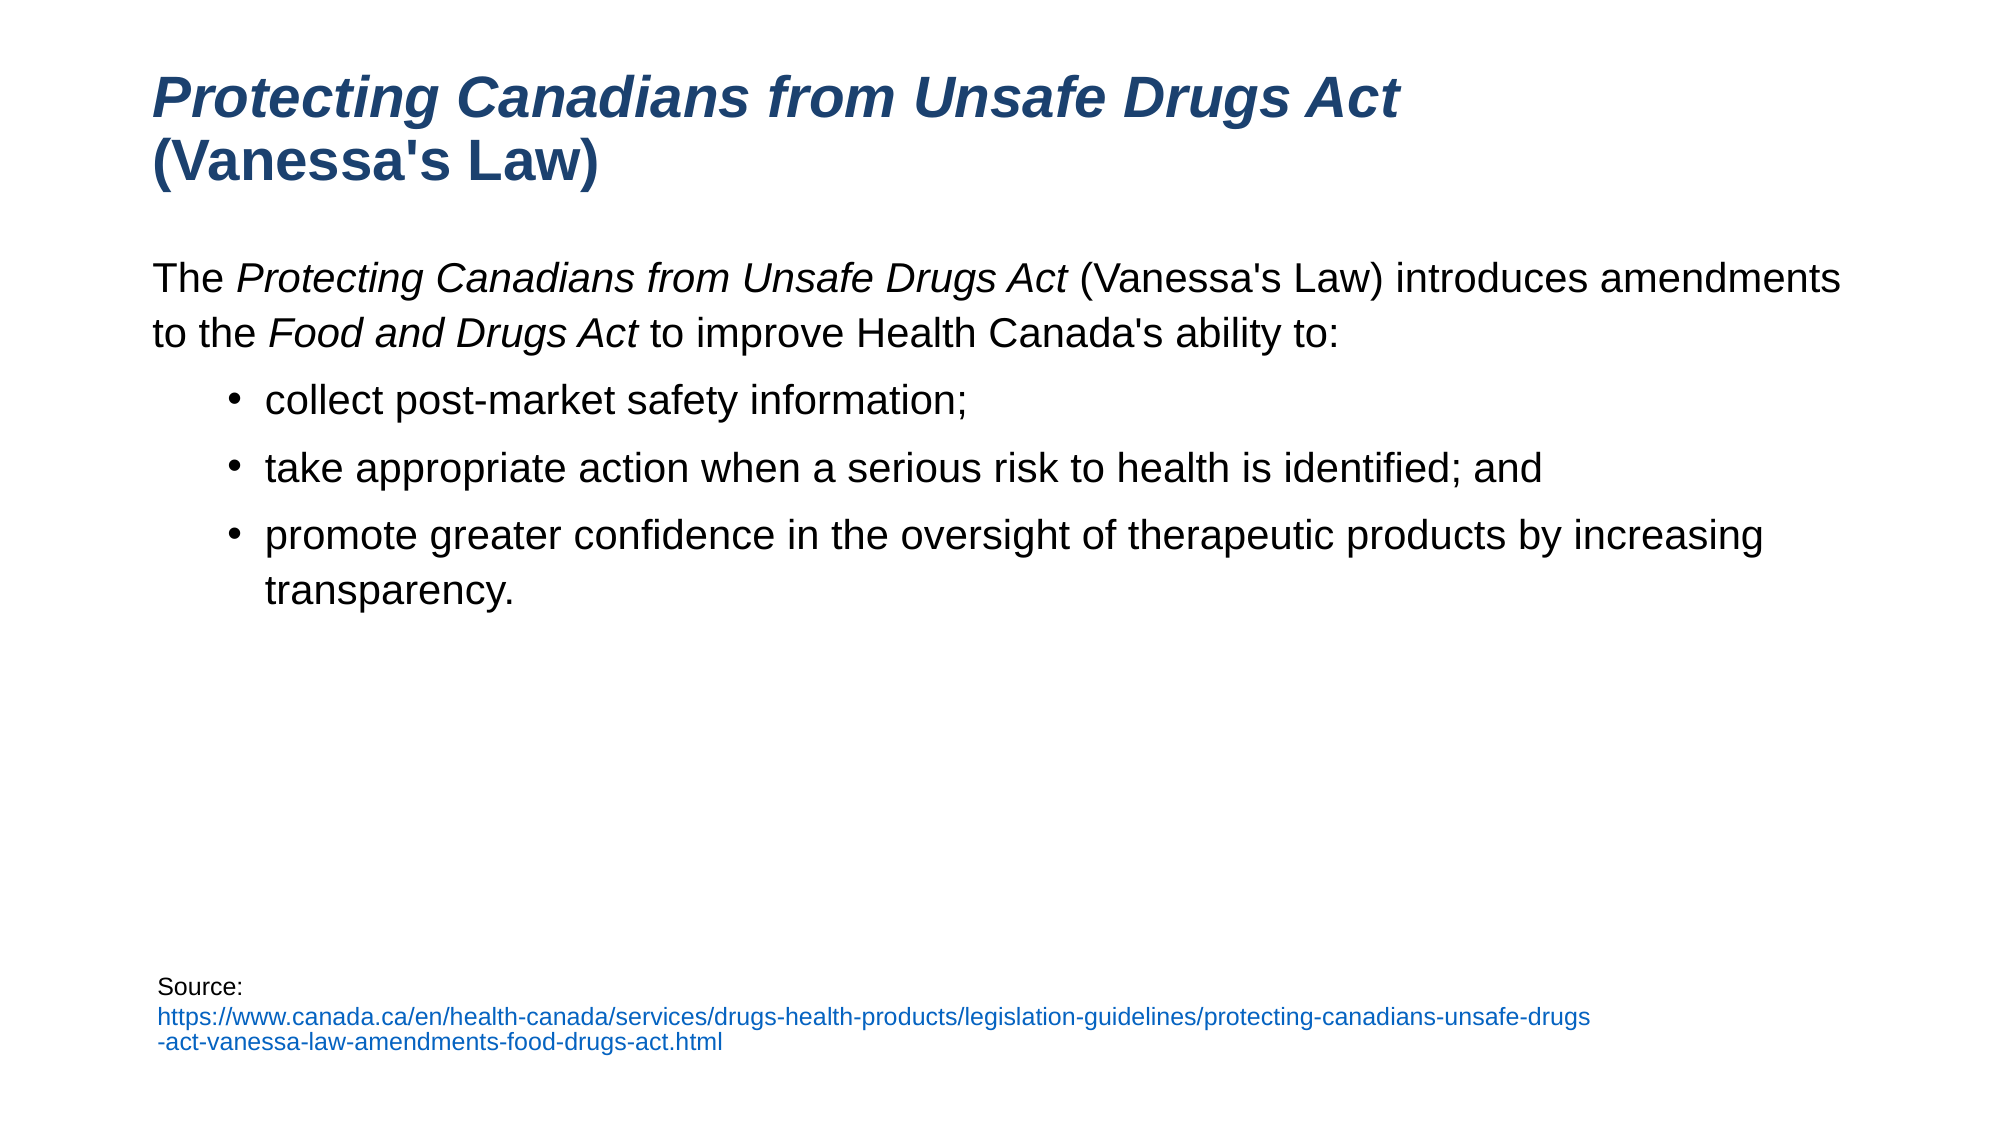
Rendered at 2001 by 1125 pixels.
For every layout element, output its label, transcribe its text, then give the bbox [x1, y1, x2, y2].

text_box Source: https://www.canada.ca/en/health-canada/services/drugs-health-products/legislation-guidelines/protecting-canadians-unsafe-drugs-act-vanessa-law-amendments-food-drugs-act.html [142, 962, 1615, 1068]
title Protecting Canadians from Unsafe Drugs Act (Vanessa's Law) [137, 59, 1863, 278]
list The Protecting Canadians from Unsafe Drugs Act (Vanessa's Law) introduces amendments to the Food and Drugs Act to improve Health Canada's ability to: collect post-market safety information; take appropriate action when a serious risk to health is identified; and promote greater confidence in the oversight of therapeutic products by increasing transparency. [137, 237, 1858, 959]
